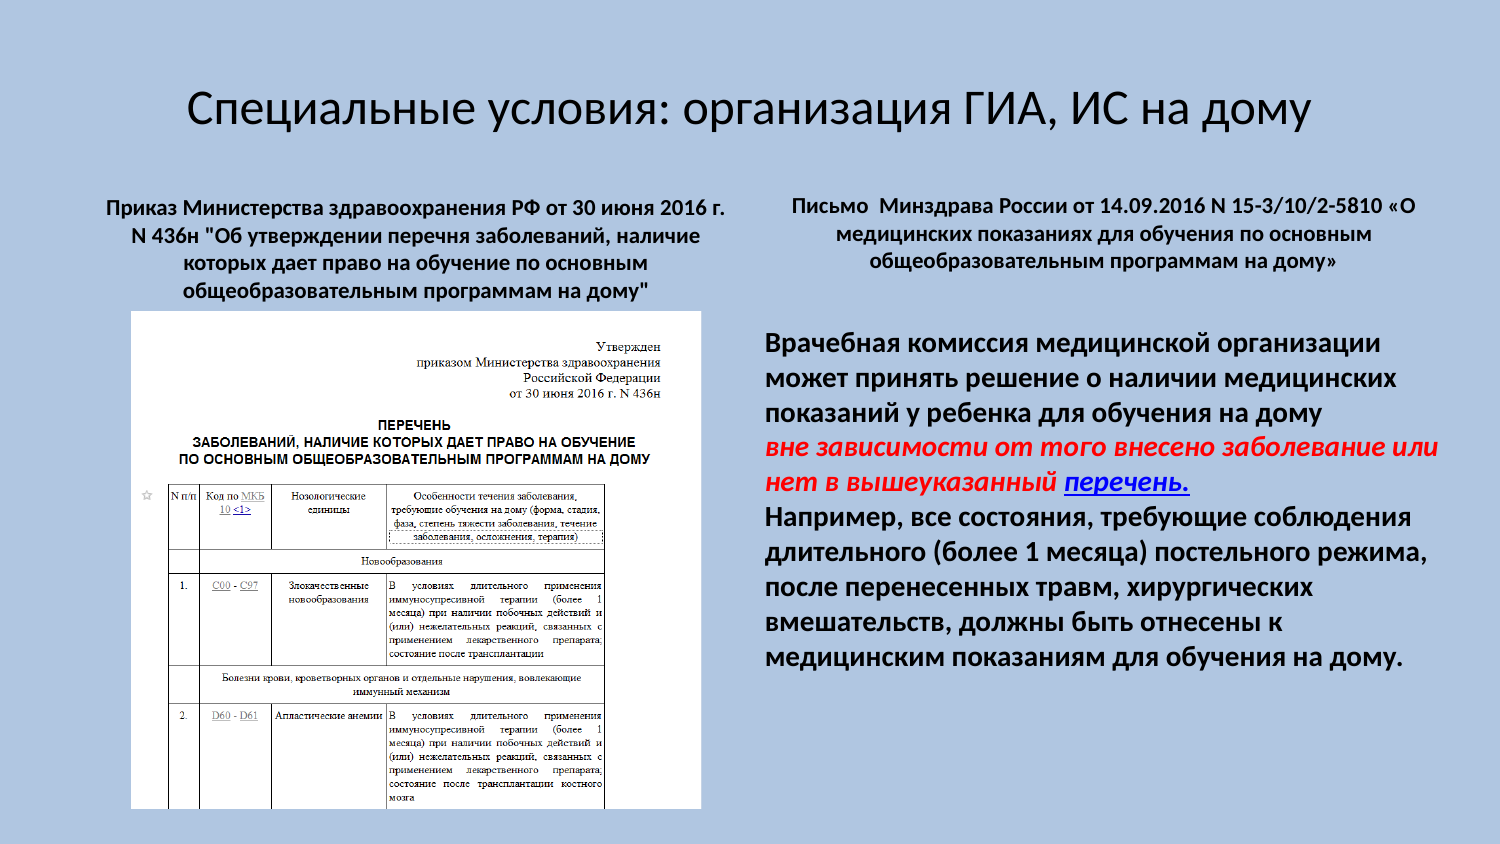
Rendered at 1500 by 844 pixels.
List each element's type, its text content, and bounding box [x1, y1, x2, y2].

text_box Приказ Министерства здравоохранения РФ от 30 июня 2016 г. N 436н "Об утверждении перечня заболеваний, наличие которых дает право на обучение по основным общеобразовательным программам на дому" [82, 185, 750, 311]
text_box Врачебная комиссия медицинской организации может принять решение о наличии медицинских показаний у ребенка для обучения на дому вне зависимости от того внесено заболевание или нет в вышеуказанный перечень. Например, все состояния, требующие соблюдения длительного (более 1 месяца) постельного режима, после перенесенных травм, хирургических вмешательств, должны быть отнесены к медицинским показаниям для обучения на дому. [750, 315, 1465, 680]
text_box Письмо Минздрава России от 14.09.2016 N 15-3/10/2-5810 «О медицинских показаниях для обучения по основным общеобразовательным программам на дому» [773, 183, 1436, 281]
title Специальные условия: организация ГИА, ИС на дому [75, 33, 1425, 175]
picture [130, 311, 702, 809]
